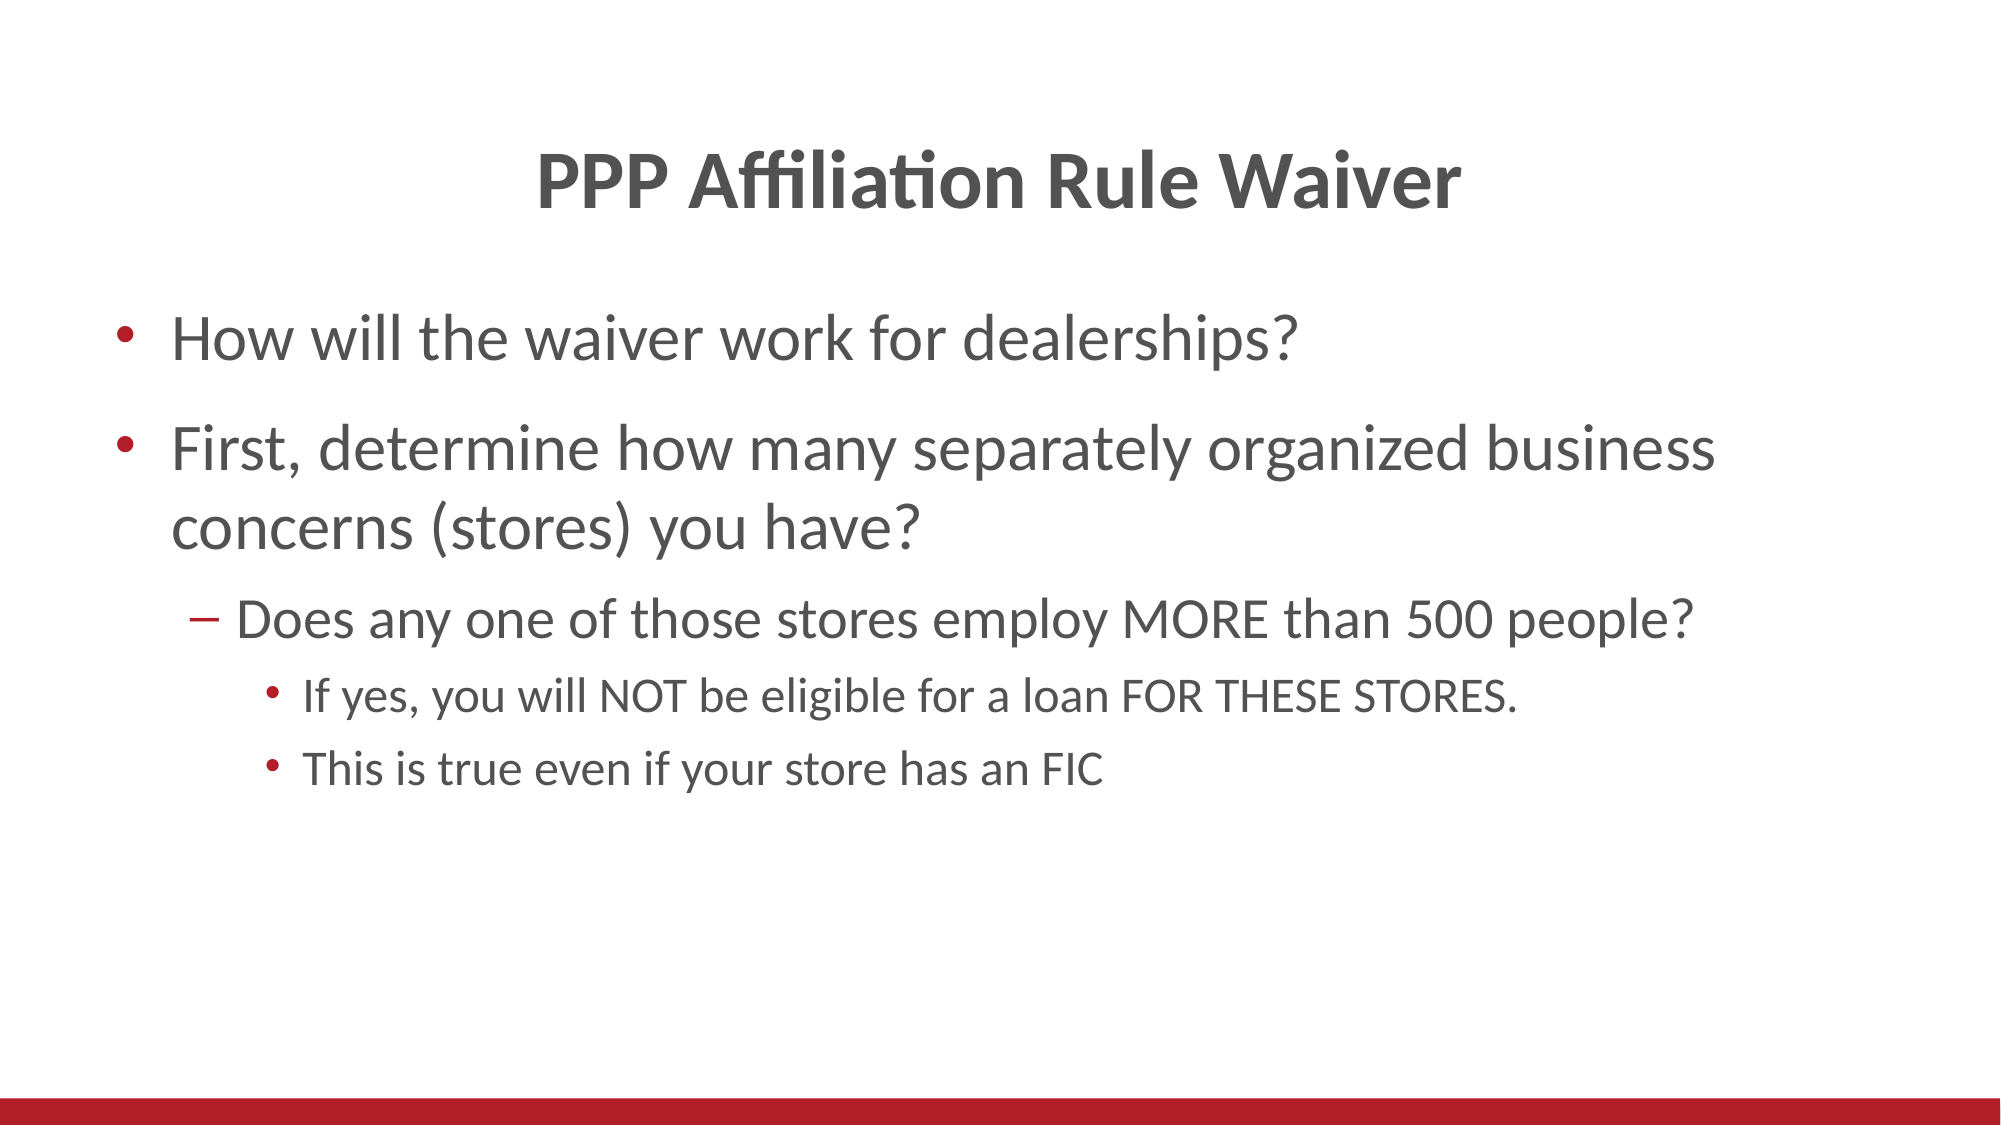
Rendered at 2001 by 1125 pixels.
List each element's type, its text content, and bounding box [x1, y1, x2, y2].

list How will the waiver work for dealerships? First, determine how many separately organized business concerns (stores) you have? Does any one of those stores employ MORE than 500 people? If yes, you will NOT be eligible for a loan FOR THESE STORES. This is true even if your store has an FIC [99, 286, 1900, 1030]
title PPP Affiliation Rule Waiver [99, 114, 1900, 235]
